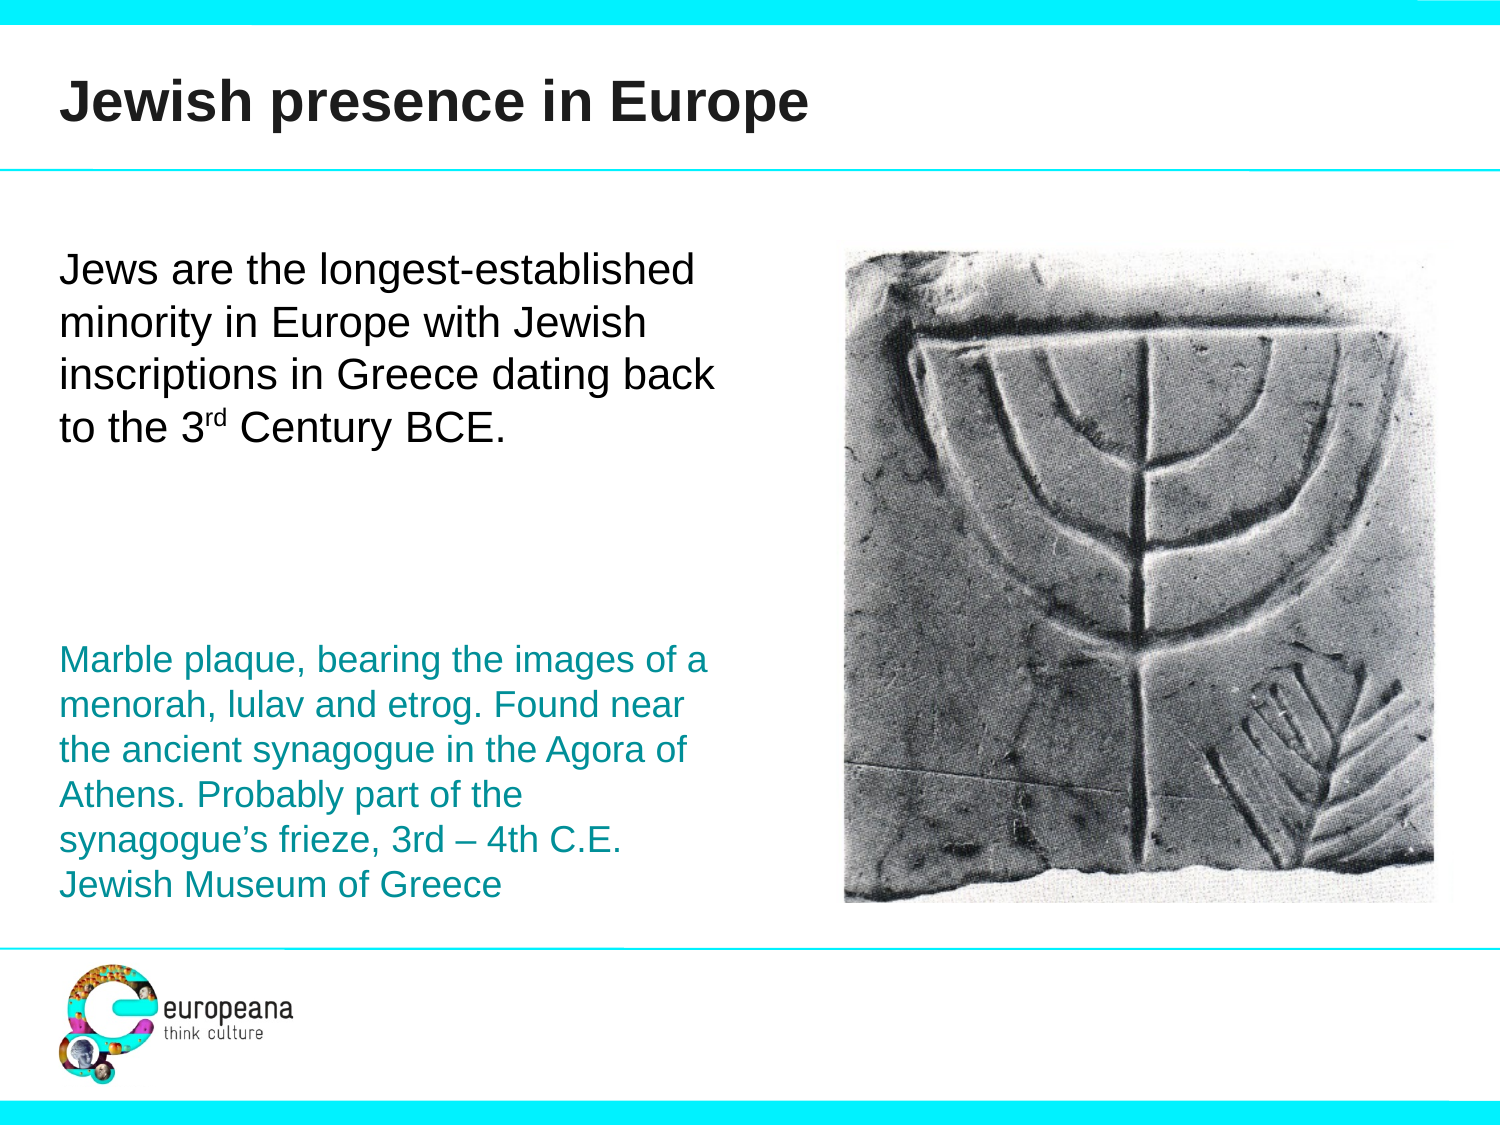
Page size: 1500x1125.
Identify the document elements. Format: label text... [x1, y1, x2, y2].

list Jews are the longest-established minority in Europe with Jewish inscriptions in Greece dating back to the 3rd Century BCE. Marble plaque, bearing the images of a menorah, lulav and etrog. Found near the ancient synagogue in the Agora of Athens. Probably part of the synagogue’s frieze, 3rd – 4th C.E. Jewish Museum of Greece [58, 232, 738, 946]
picture [58, 962, 159, 1087]
title Jewish presence in Europe [59, 24, 1442, 172]
picture [836, 240, 1454, 903]
picture [163, 995, 294, 1042]
